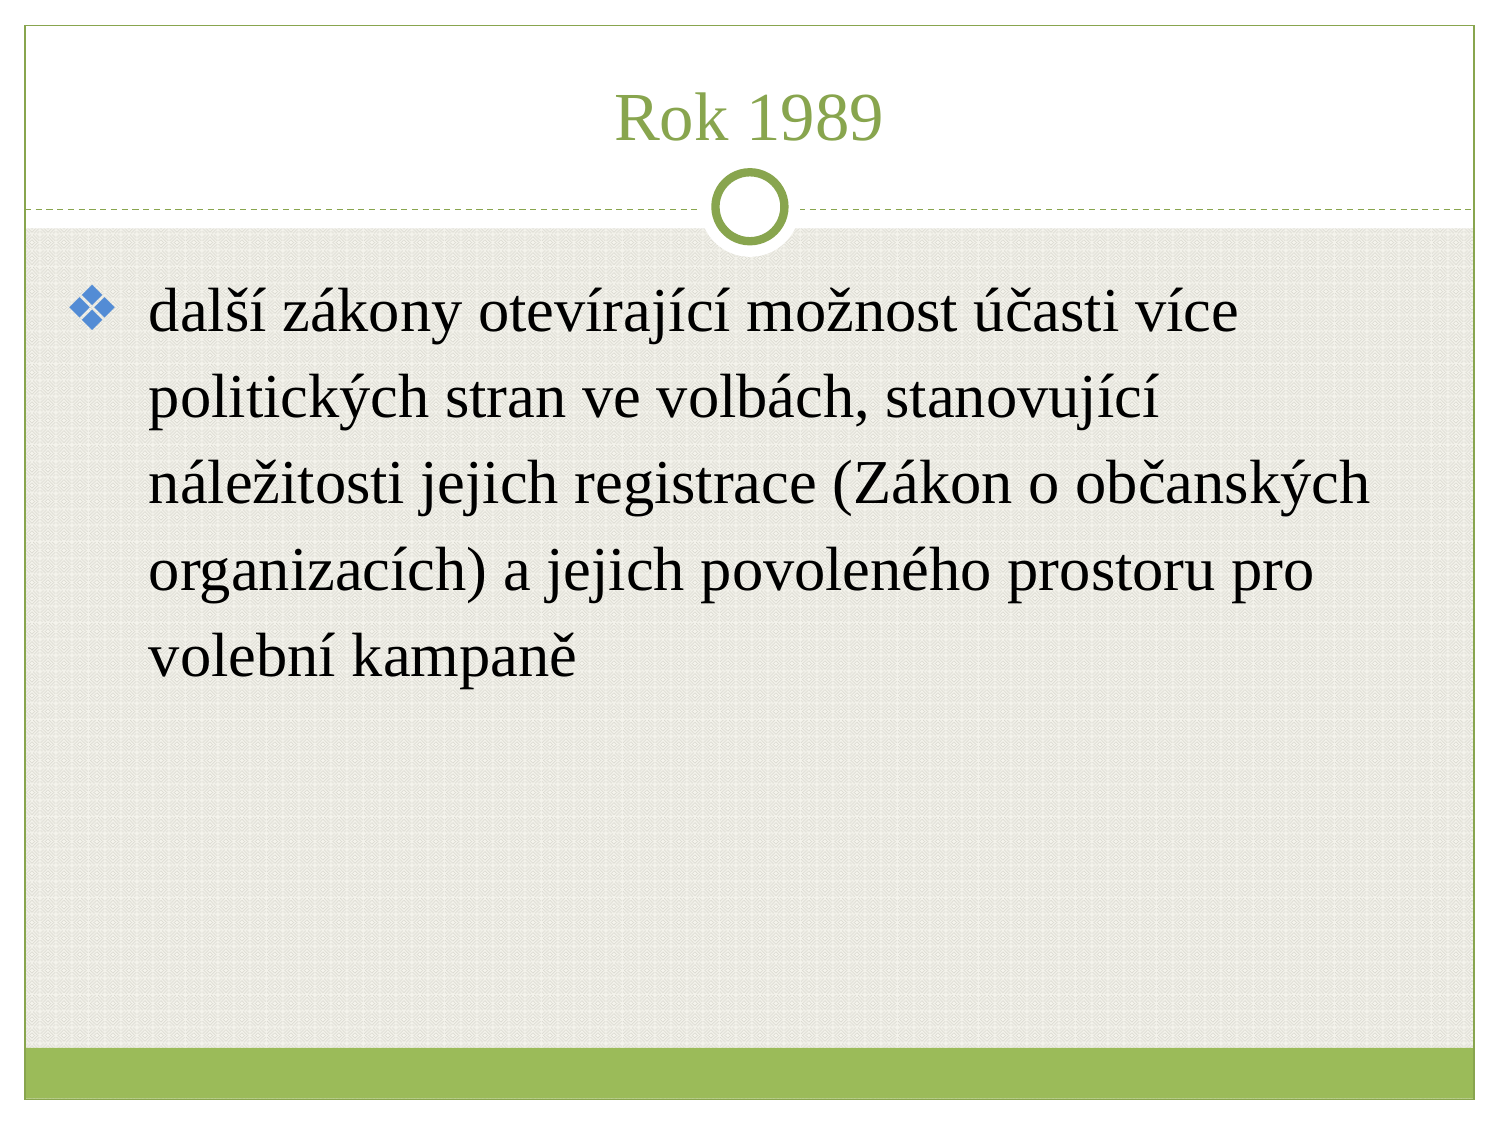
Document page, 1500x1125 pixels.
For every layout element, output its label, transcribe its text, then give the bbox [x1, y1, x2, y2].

picture [26, 229, 1473, 1047]
title Rok 1989 [49, 37, 1450, 162]
list další zákony otevírající možnost účasti více politických stran ve volbách, stanovující náležitosti jejich registrace (Zákon o občanských organizacích) a jejich povoleného prostoru pro volební kampaně [49, 250, 1445, 1001]
